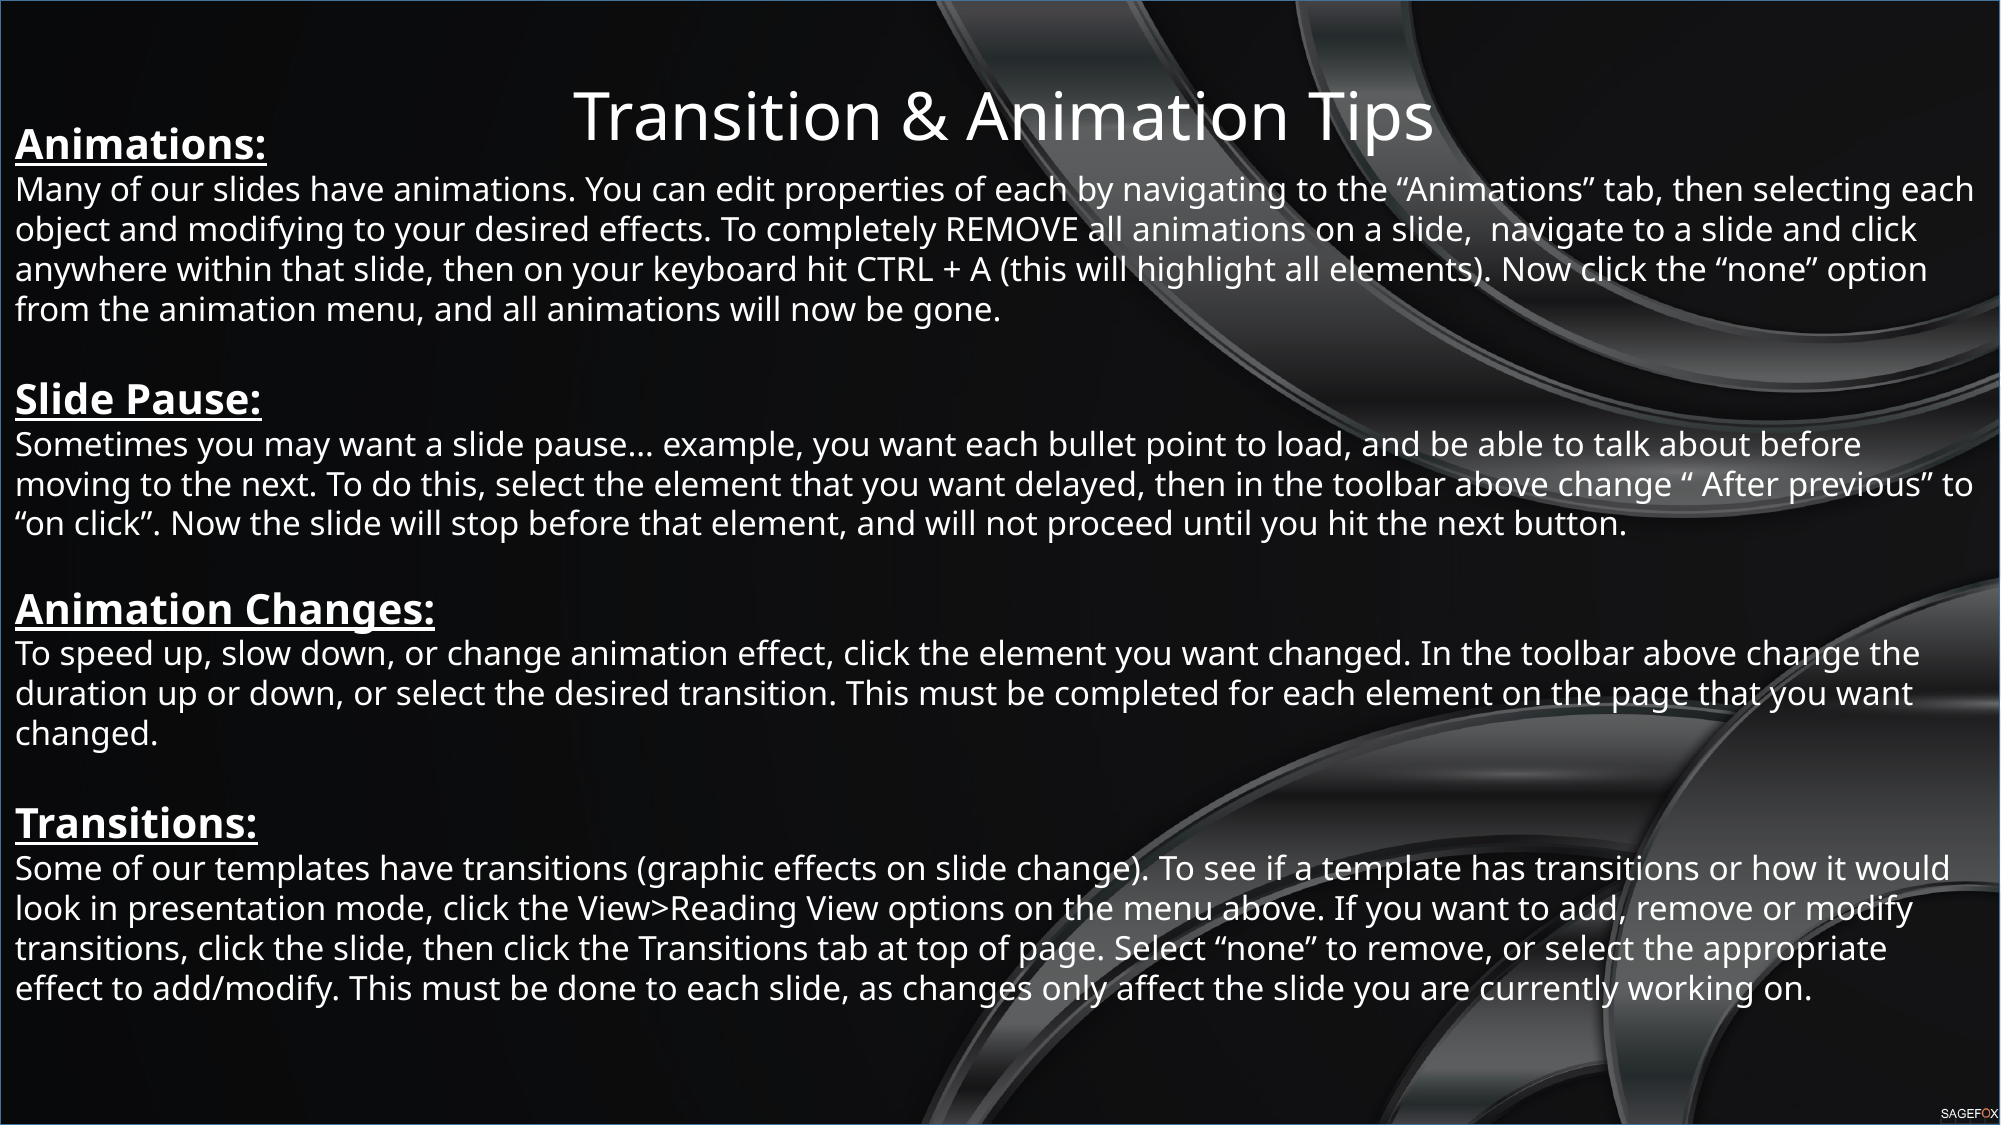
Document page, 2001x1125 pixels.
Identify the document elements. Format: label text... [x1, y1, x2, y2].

title Transition & Animation Tips [477, 59, 1532, 177]
text_box Animations: Many of our slides have animations. You can edit properties of each by navigating to the “Animations” tab, then selecting each object and modifying to your desired effects. To completely REMOVE all animations on a slide, navigate to a slide and click anywhere within that slide, then on your keyboard hit CTRL + A (this will highlight all elements). Now click the “none” option from the animation menu, and all animations will now be gone. Slide Pause: Sometimes you may want a slide pause… example, you want each bullet point to load, and be able to talk about before moving to the next. To do this, select the element that you want delayed, then in the toolbar above change “ After previous” to “on click”. Now the slide will stop before that element, and will not proceed until you hit the next button. Animation Changes: To speed up, slow down, or change animation effect, click the element you want changed. In the toolbar above change the duration up or down, or select the desired transition. This must be completed for each element on the page that you want changed. Transitions: Some of our templates have transitions (graphic effects on slide change). To see if a template has transitions or how it would look in presentation mode, click the View>Reading View options on the menu above. If you want to add, remove or modify transitions, click the slide, then click the Transitions tab at top of page. Select “none” to remove, or select the appropriate effect to add/modify. This must be done to each slide, as changes only affect the slide you are currently working on. [0, 0, 2000, 1125]
